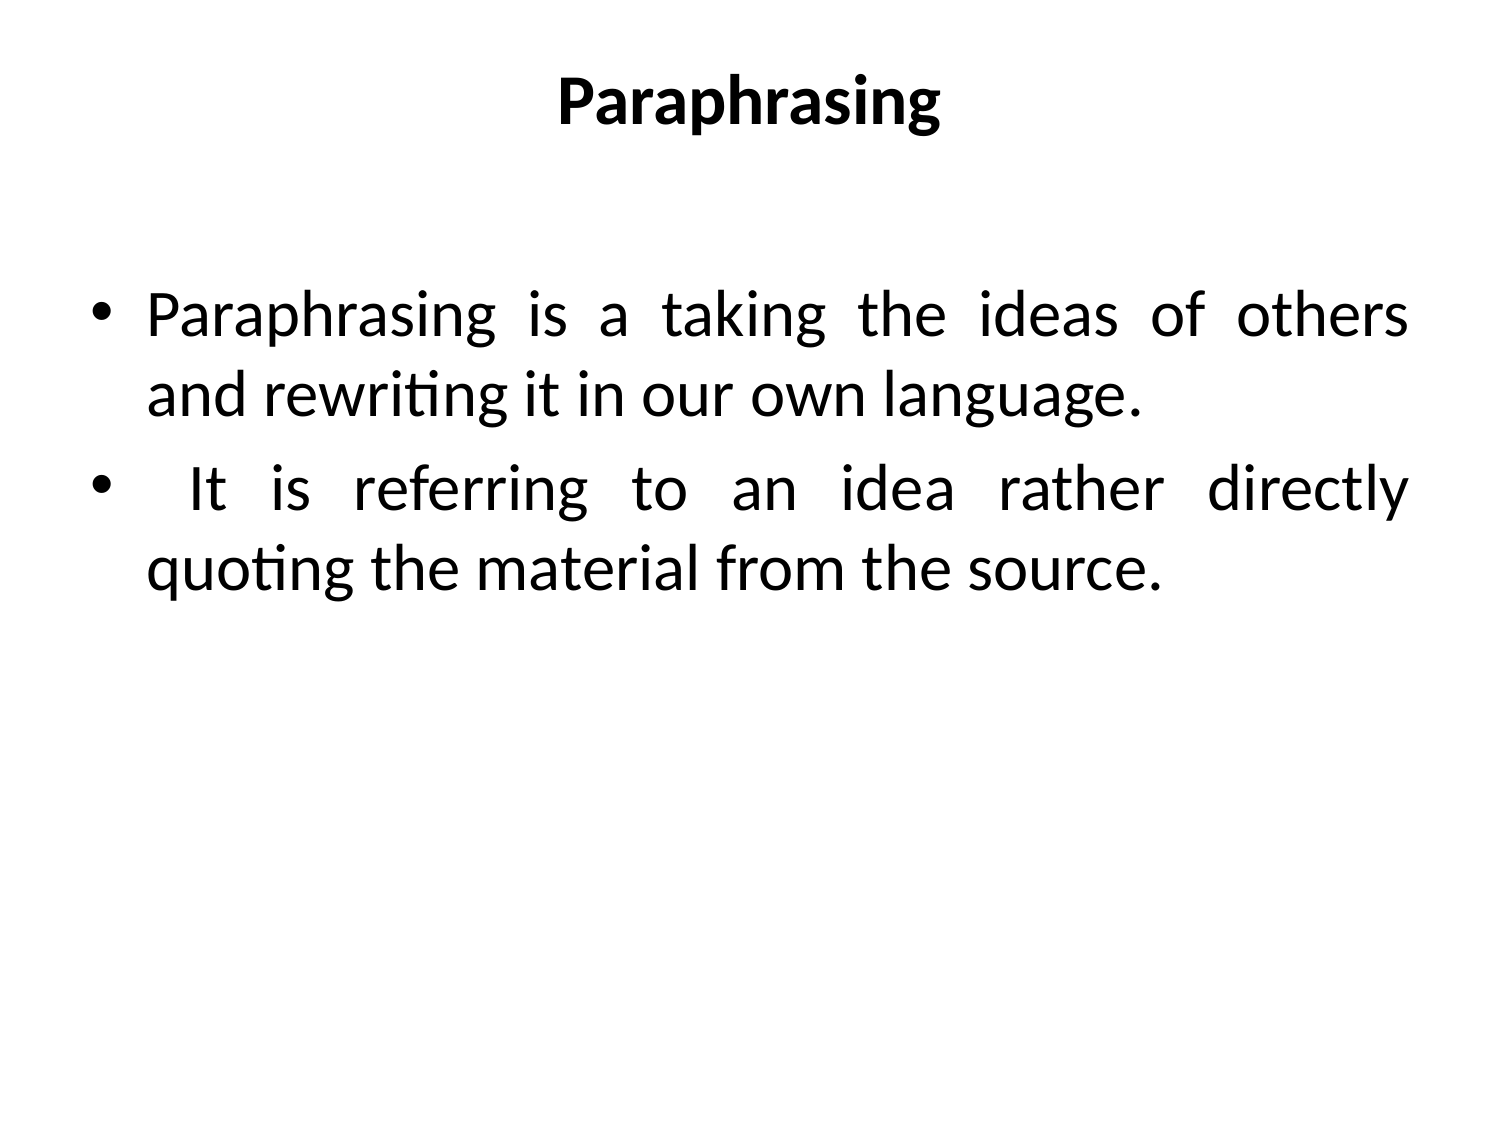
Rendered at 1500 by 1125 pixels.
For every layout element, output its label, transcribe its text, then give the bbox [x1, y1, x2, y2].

title Paraphrasing [75, 45, 1425, 233]
list Paraphrasing is a taking the ideas of others and rewriting it in our own language. It is referring to an idea rather directly quoting the material from the source. [75, 262, 1425, 1005]
